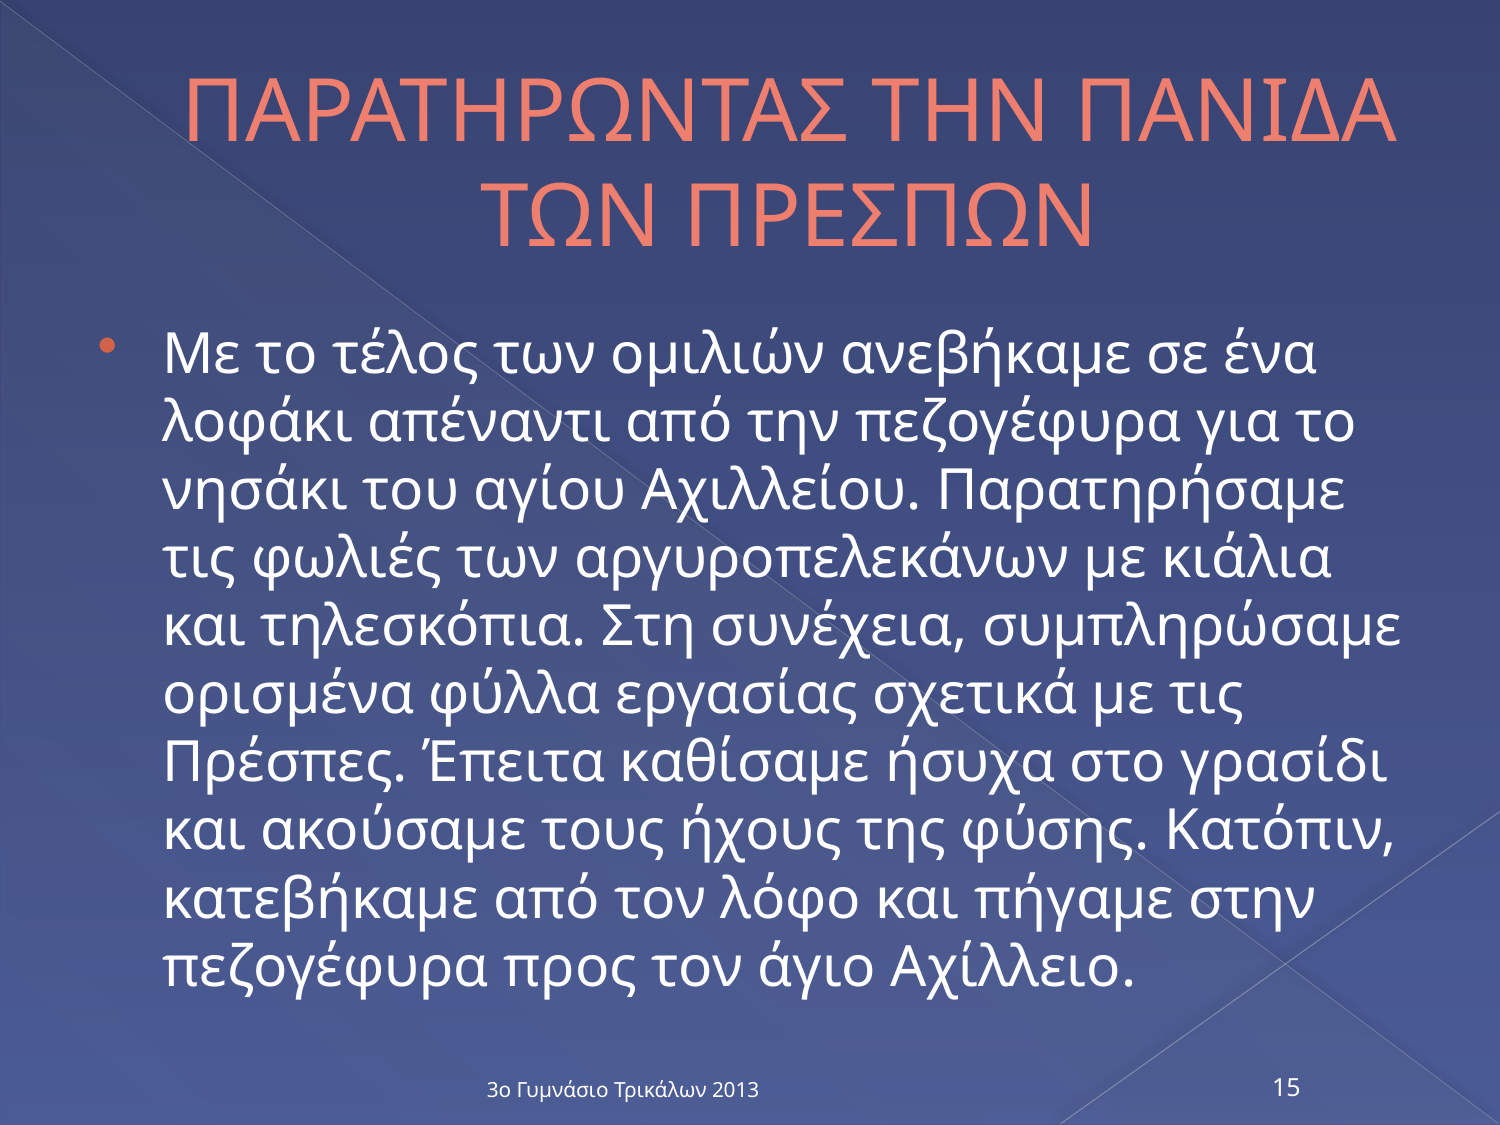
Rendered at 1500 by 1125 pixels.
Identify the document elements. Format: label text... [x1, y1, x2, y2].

title ΠΑΡΑΤΗΡΩΝΤΑΣ ΤΗΝ ΠΑΝΙΔΑ ΤΩΝ ΠΡΕΣΠΩΝ [75, 43, 1425, 274]
footer 3ο Γυμνάσιο Τρικάλων 2013 [75, 1063, 774, 1113]
slide_number 15 [1245, 1063, 1328, 1113]
list Με το τέλος των ομιλιών ανεβήκαμε σε ένα λοφάκι απέναντι από την πεζογέφυρα για το νησάκι του αγίου Αχιλλείου. Παρατηρήσαμε τις φωλιές των αργυροπελεκάνων με κιάλια και τηλεσκόπια. Στη συνέχεια, συμπληρώσαμε ορισμένα φύλλα εργασίας σχετικά με τις Πρέσπες. Έπειτα καθίσαμε ήσυχα στο γρασίδι και ακούσαμε τους ήχους της φύσης. Κατόπιν, κατεβήκαμε από τον λόφο και πήγαμε στην πεζογέφυρα προς τον άγιο Αχίλλειο. [75, 308, 1425, 1059]
